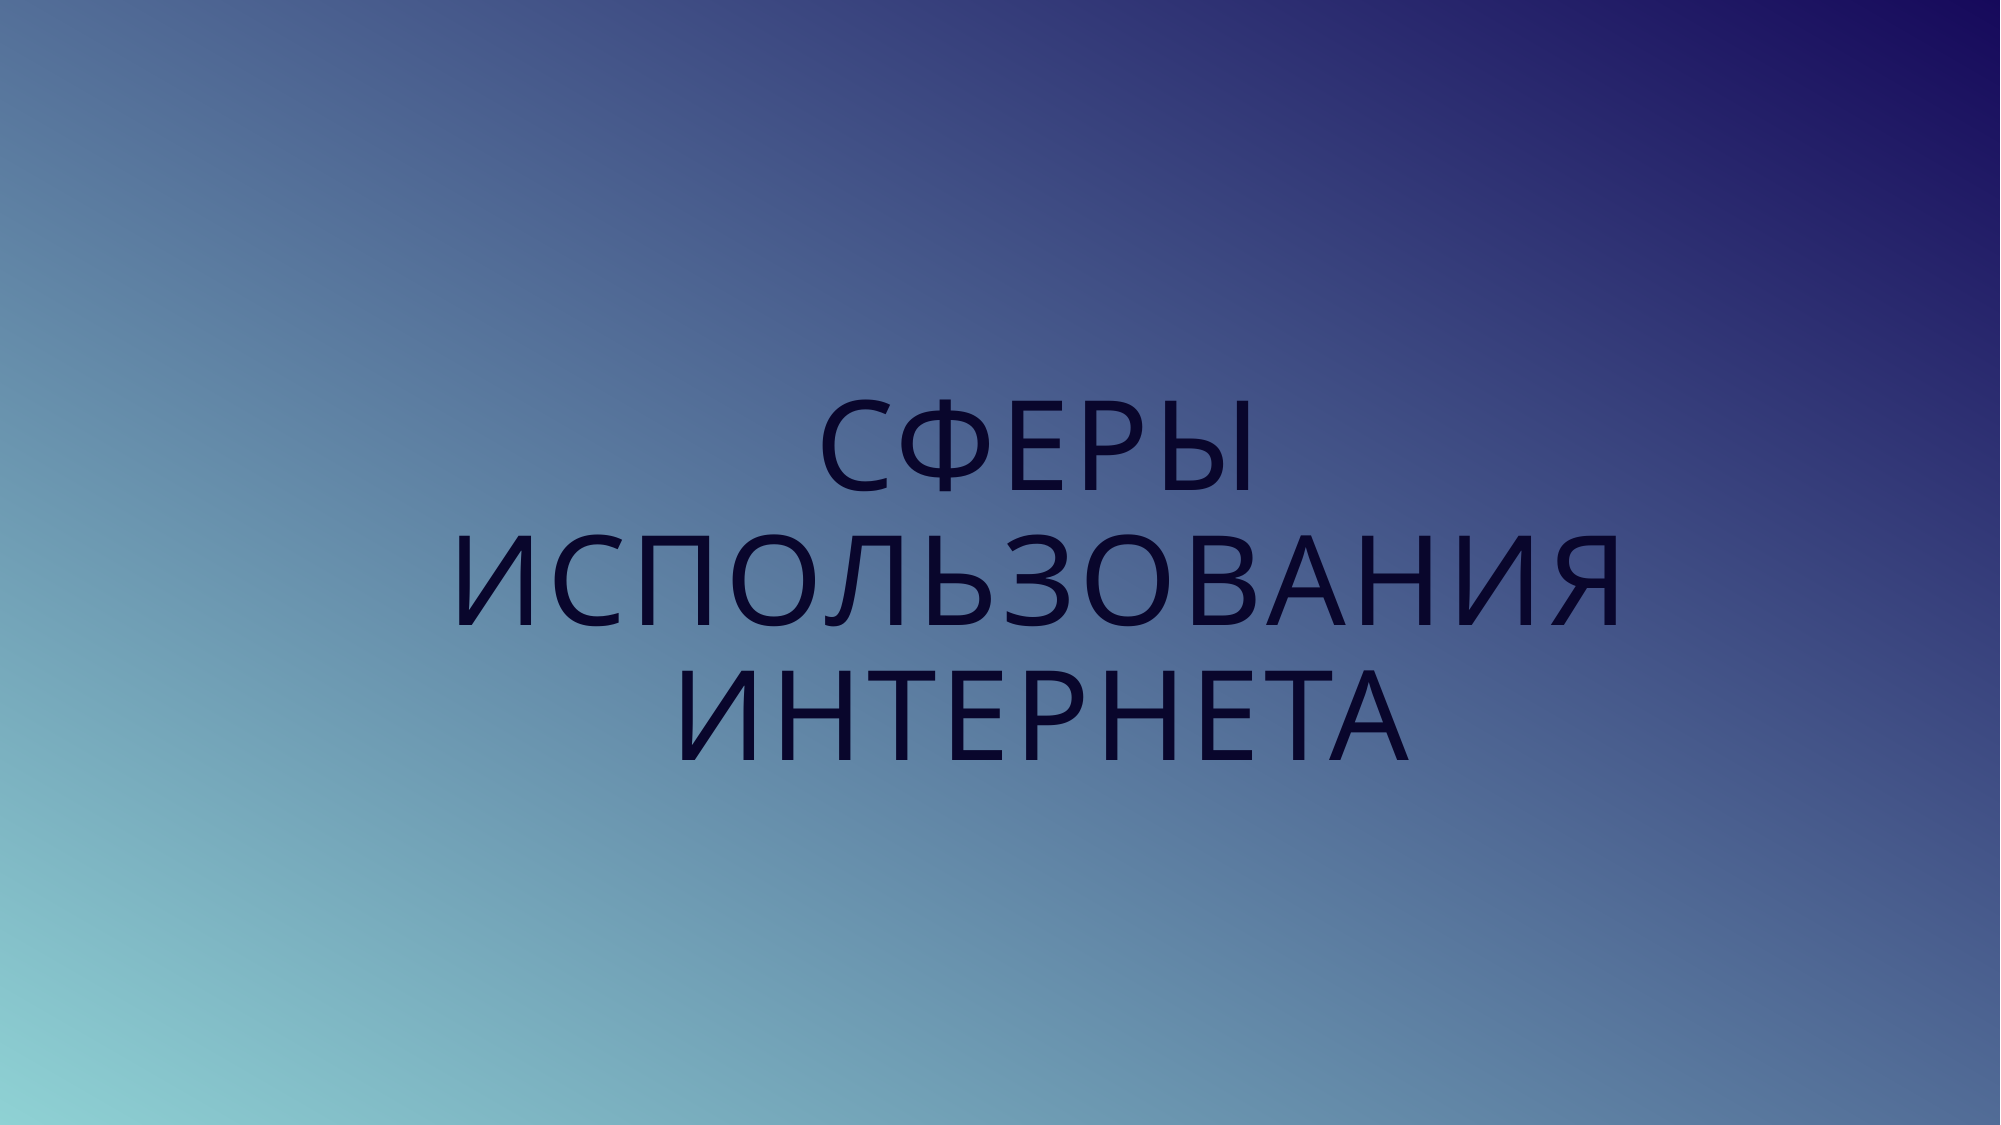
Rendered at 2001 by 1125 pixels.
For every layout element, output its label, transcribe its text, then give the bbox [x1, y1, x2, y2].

title Сферы использования интернета [205, 375, 1875, 620]
